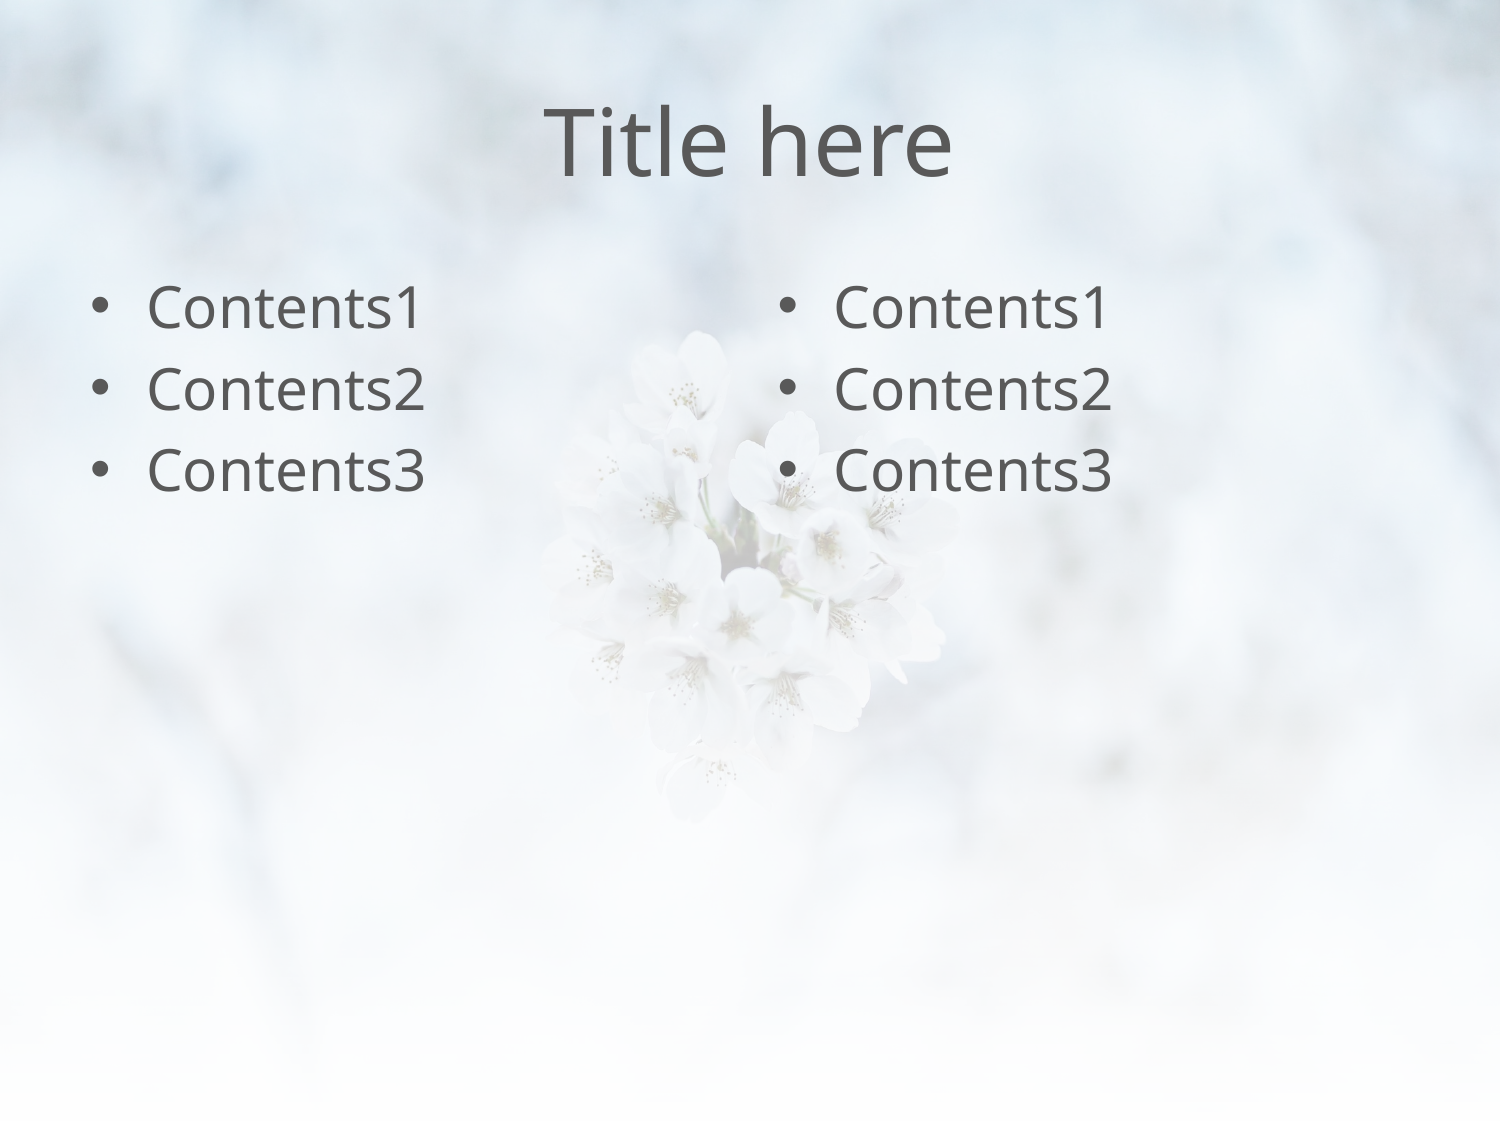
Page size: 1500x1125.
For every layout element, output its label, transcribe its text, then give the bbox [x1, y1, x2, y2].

text_box [0, 0, 1500, 1125]
list Contents1 Contents2 Contents3 [762, 262, 1425, 1005]
title Title here [75, 45, 1425, 233]
list Contents1 Contents2 Contents3 [75, 262, 738, 1005]
